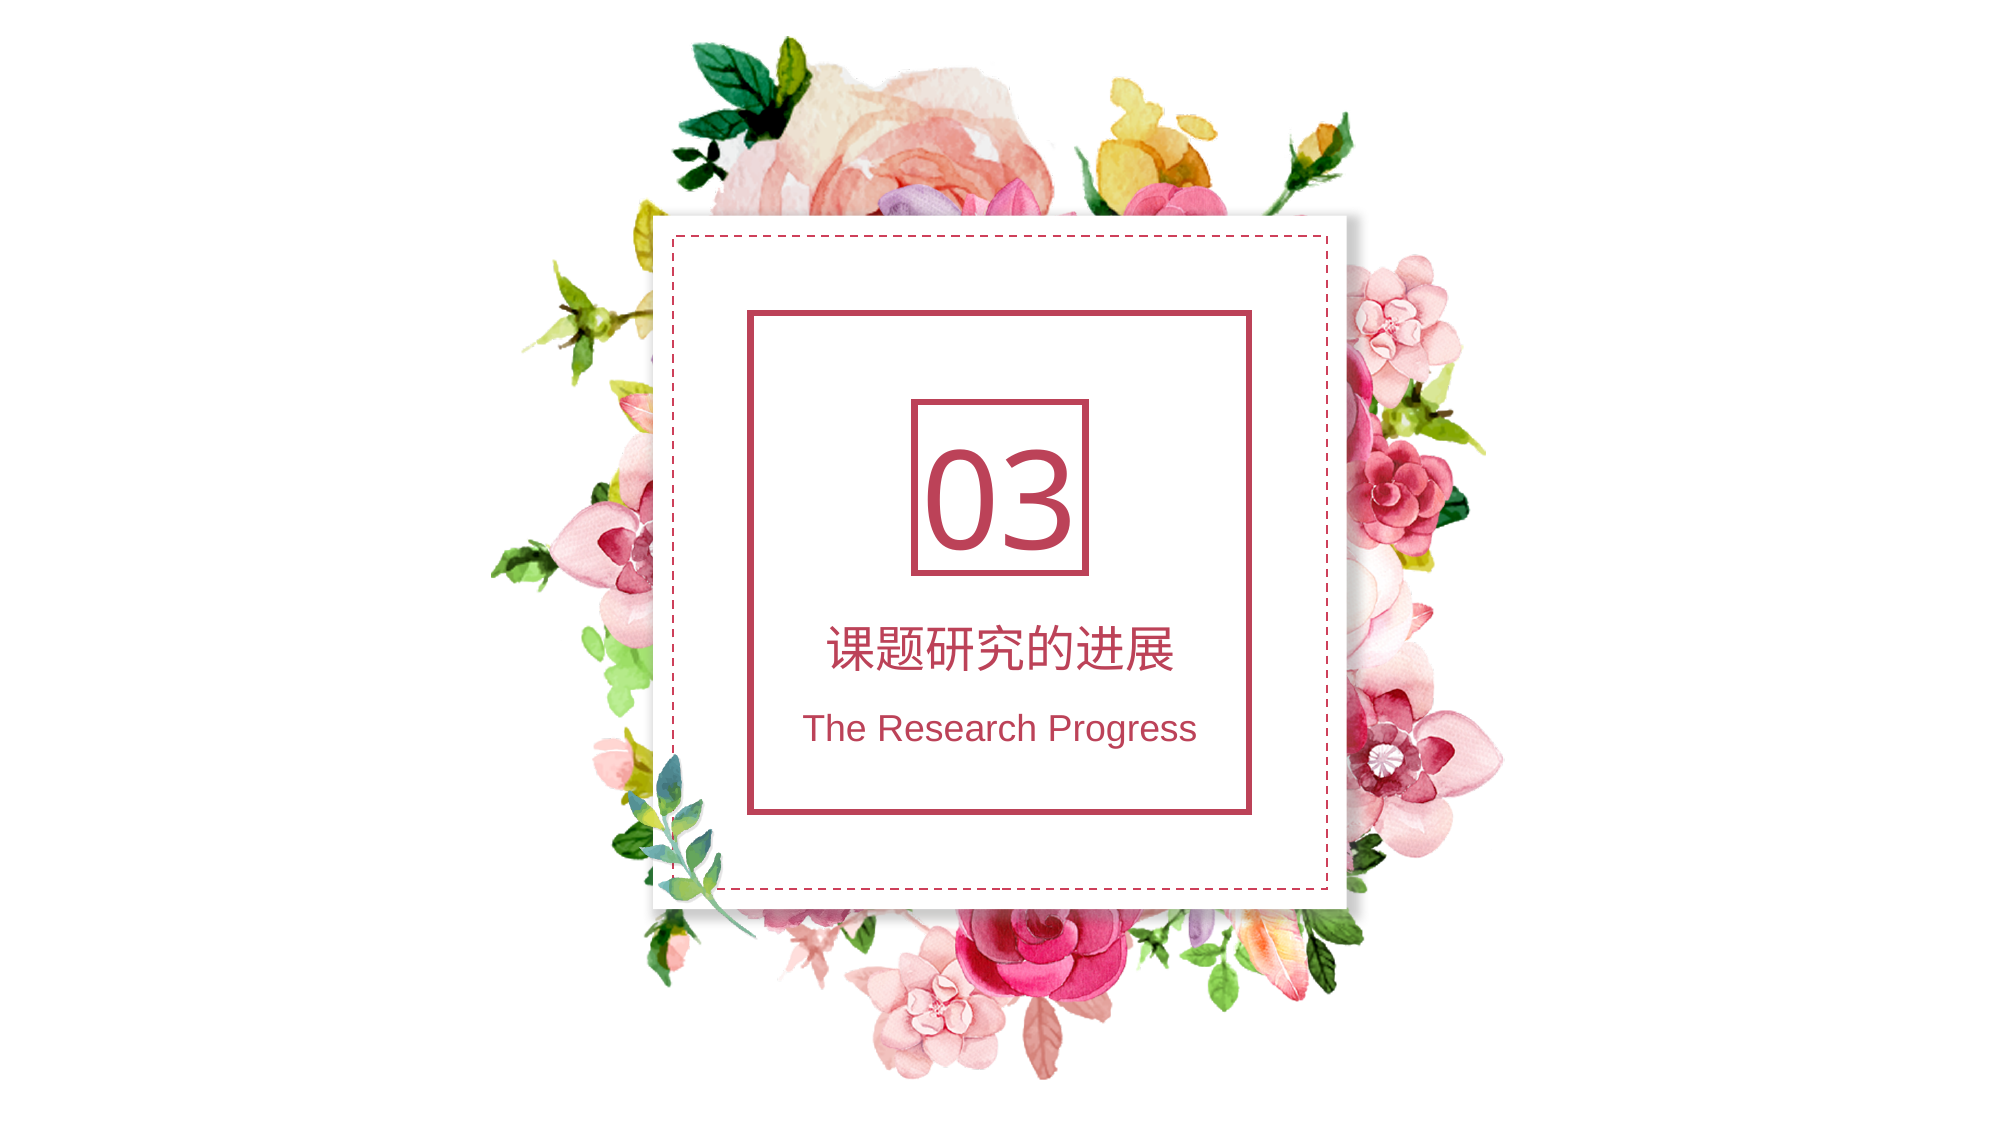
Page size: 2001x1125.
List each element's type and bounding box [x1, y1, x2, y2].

text_box [478, 20, 1522, 1105]
text_box [750, 313, 1250, 812]
picture [611, 747, 767, 957]
